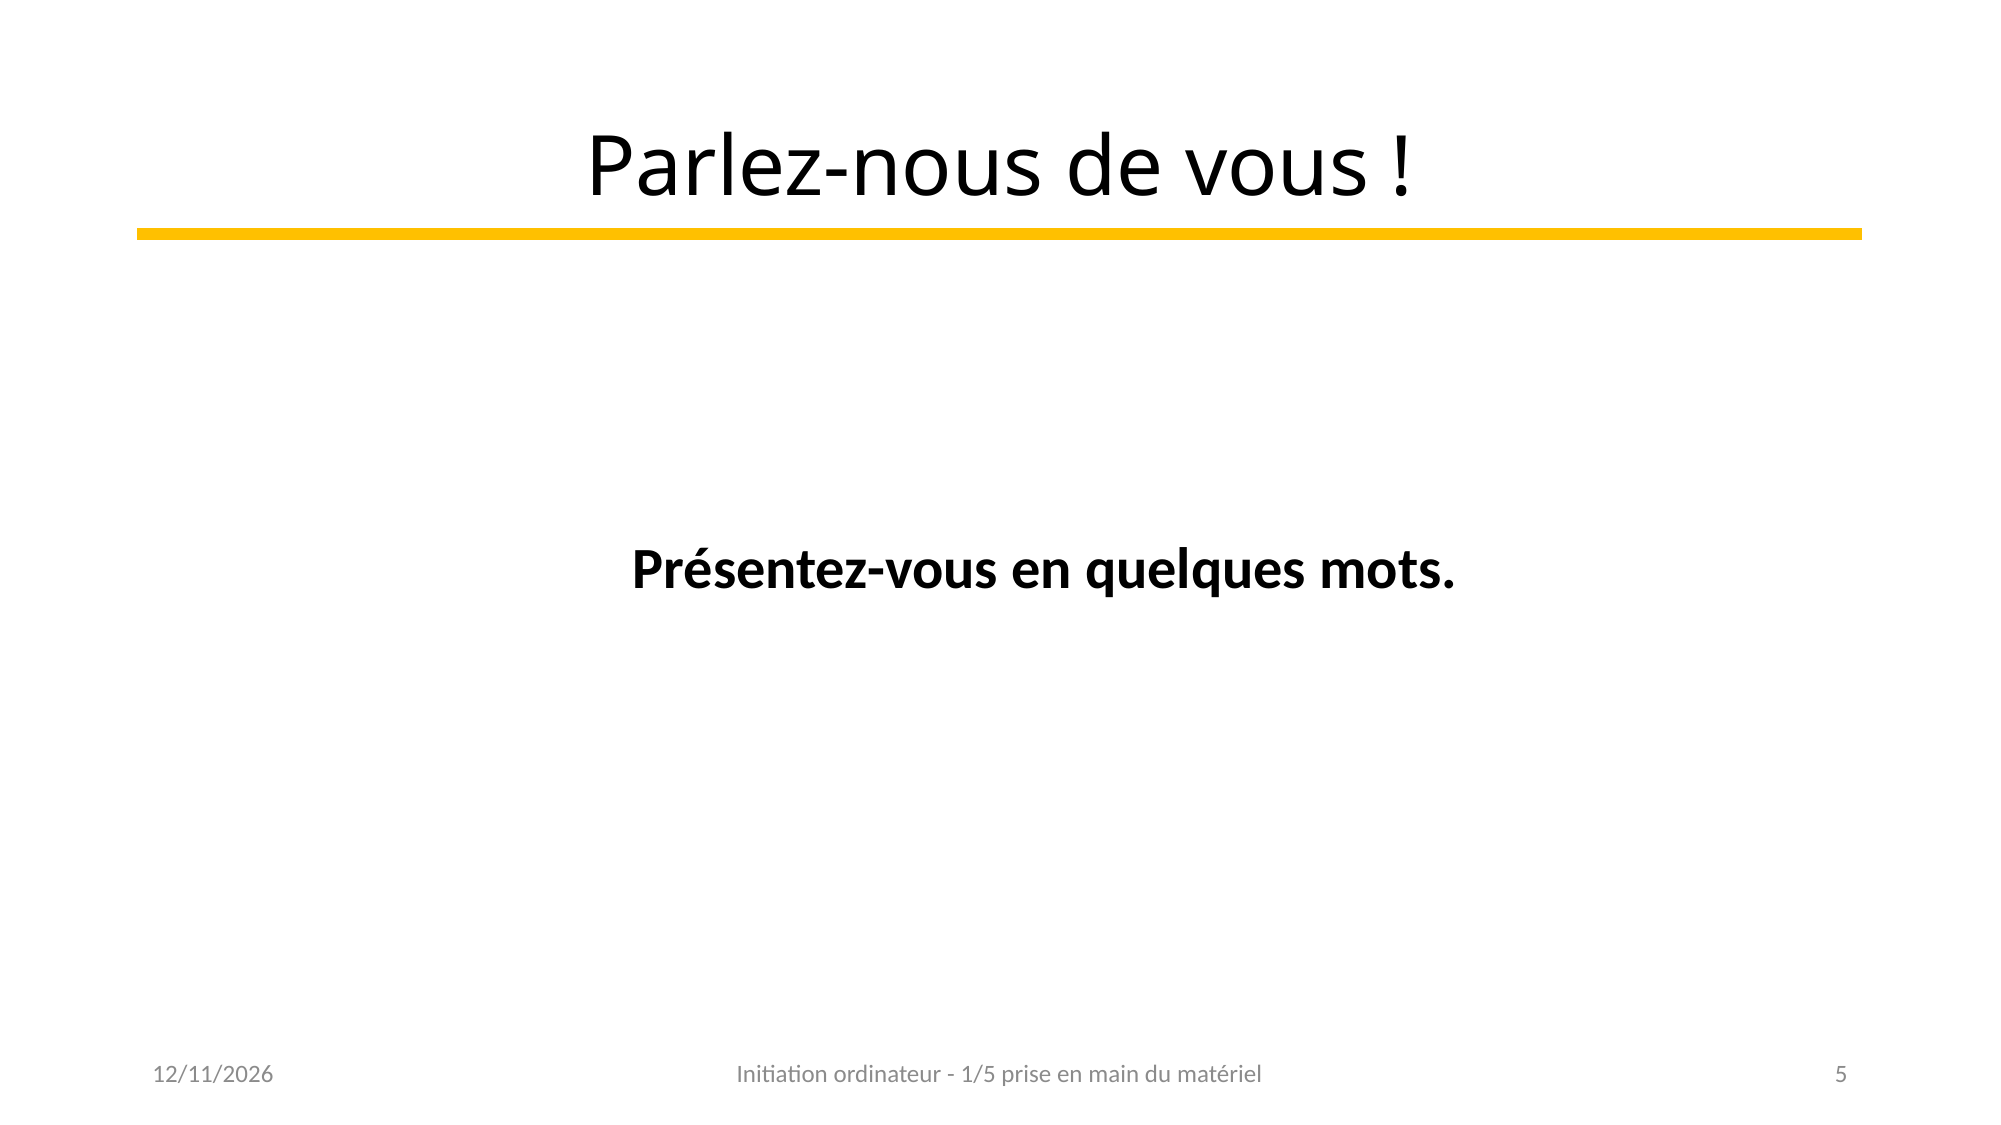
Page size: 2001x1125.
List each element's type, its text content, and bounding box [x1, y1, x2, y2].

footer Initiation ordinateur - 1/5 prise en main du matériel [662, 1042, 1338, 1103]
text_box Présentez-vous en quelques mots. [228, 514, 1772, 610]
title Parlez-nous de vous ! [137, 59, 1863, 233]
title Parlez-nous de vous ! [137, 234, 1863, 278]
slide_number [137, 1042, 588, 1103]
slide_number 5 [1412, 1042, 1863, 1103]
